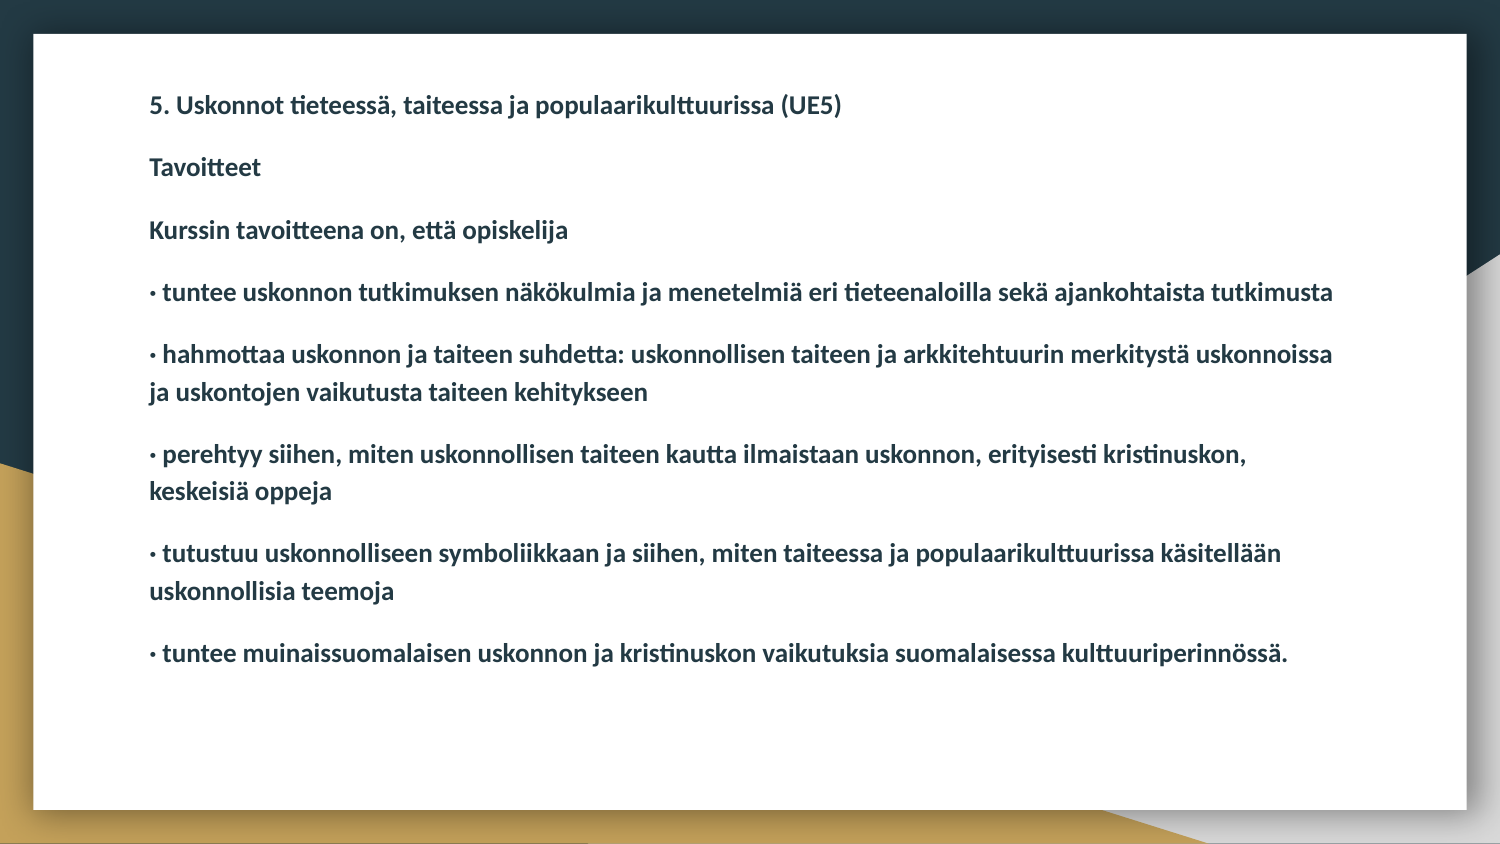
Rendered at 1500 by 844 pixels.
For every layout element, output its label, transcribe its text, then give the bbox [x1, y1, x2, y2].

list 5. Uskonnot tieteessä, taiteessa ja populaarikulttuurissa (UE5) Tavoitteet Kurssin tavoitteena on, että opiskelija · tuntee uskonnon tutkimuksen näkökulmia ja menetelmiä eri tieteenaloilla sekä ajankohtaista tutkimusta · hahmottaa uskonnon ja taiteen suhdetta: uskonnollisen taiteen ja arkkitehtuurin merkitystä uskonnoissa ja uskontojen vaikutusta taiteen kehitykseen · perehtyy siihen, miten uskonnollisen taiteen kautta ilmaistaan uskonnon, erityisesti kristinuskon, keskeisiä oppeja · tutustuu uskonnolliseen symboliikkaan ja siihen, miten taiteessa ja populaarikulttuurissa käsitellään uskonnollisia teemoja · tuntee muinaissuomalaisen uskonnon ja kristinuskon vaikutuksia suomalaisessa kulttuuriperinnössä. [134, 67, 1366, 729]
